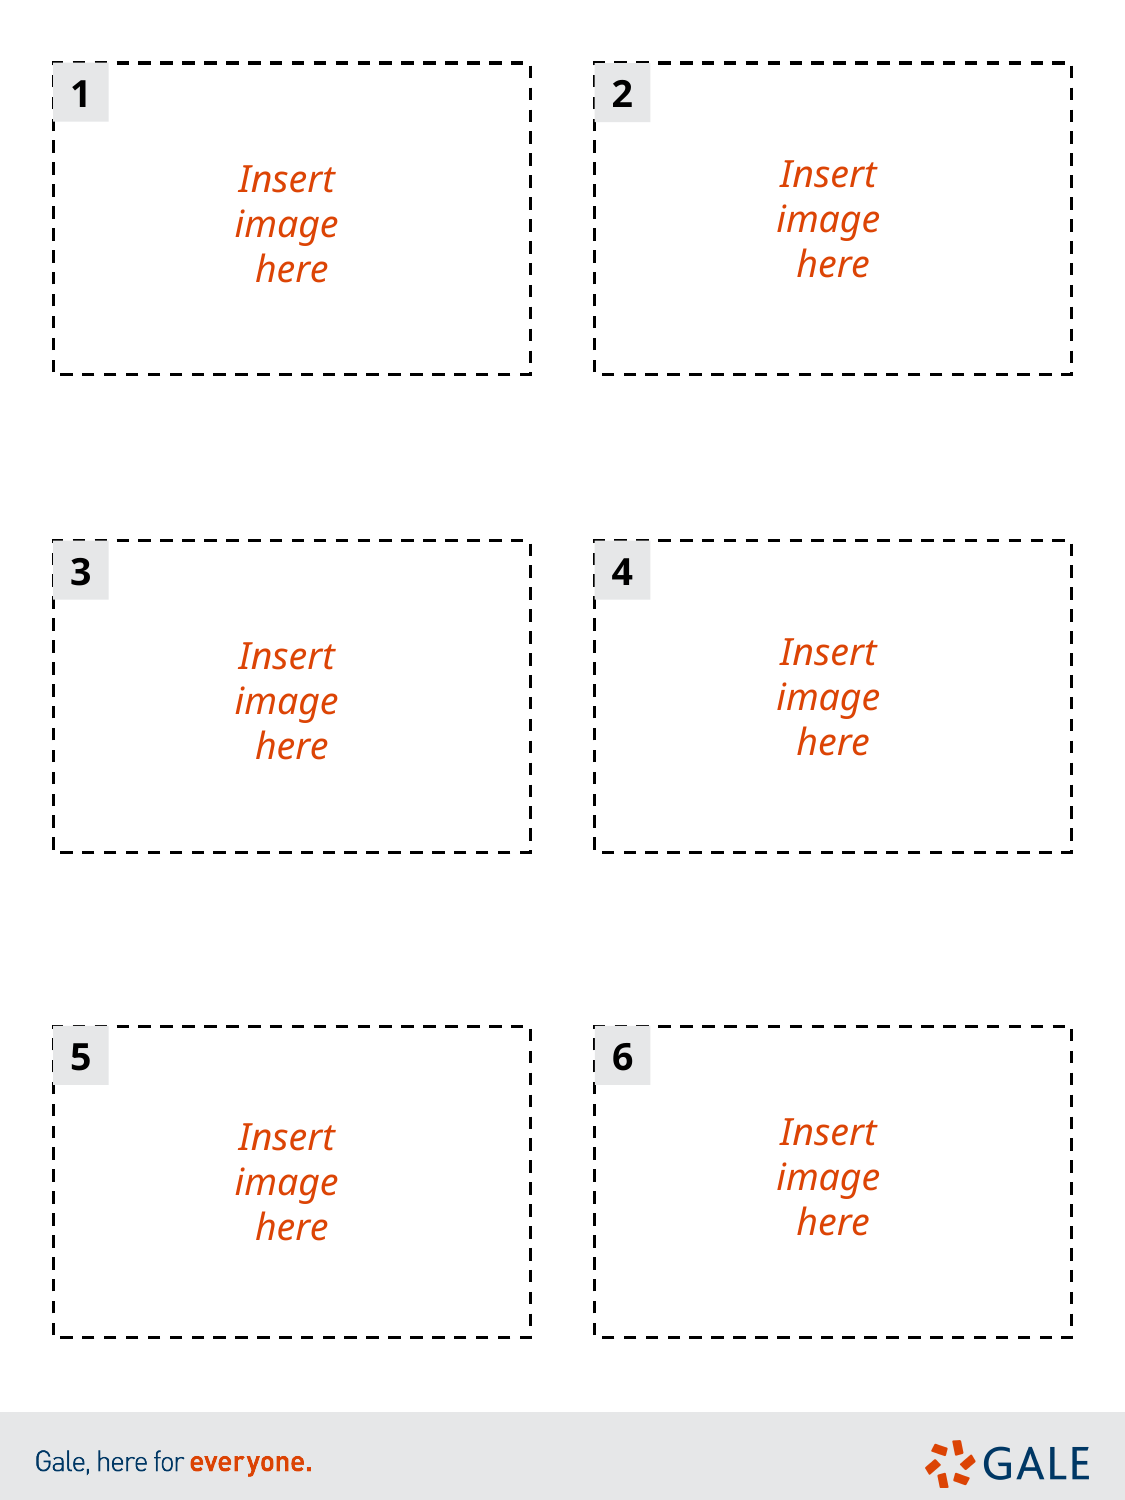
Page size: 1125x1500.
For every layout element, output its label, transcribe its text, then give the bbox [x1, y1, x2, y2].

text_box Insert image here [698, 1100, 969, 1251]
text_box Insert image here [156, 148, 427, 298]
text_box [594, 62, 1073, 376]
text_box [594, 1025, 1073, 1339]
picture [36, 1450, 311, 1477]
text_box [52, 540, 531, 853]
text_box Insert image here [698, 143, 969, 293]
text_box 6 [594, 1025, 652, 1086]
text_box Insert image here [698, 620, 969, 770]
text_box Insert image here [156, 625, 427, 775]
text_box 2 [594, 62, 651, 123]
text_box [52, 62, 531, 376]
text_box 3 [52, 539, 110, 601]
picture [925, 1440, 1089, 1488]
text_box [0, 1411, 1125, 1500]
text_box 4 [594, 539, 651, 601]
text_box [594, 540, 1073, 853]
text_box Insert image here [156, 1105, 427, 1256]
text_box 5 [52, 1025, 110, 1086]
text_box 1 [52, 62, 110, 123]
text_box [52, 1025, 531, 1339]
